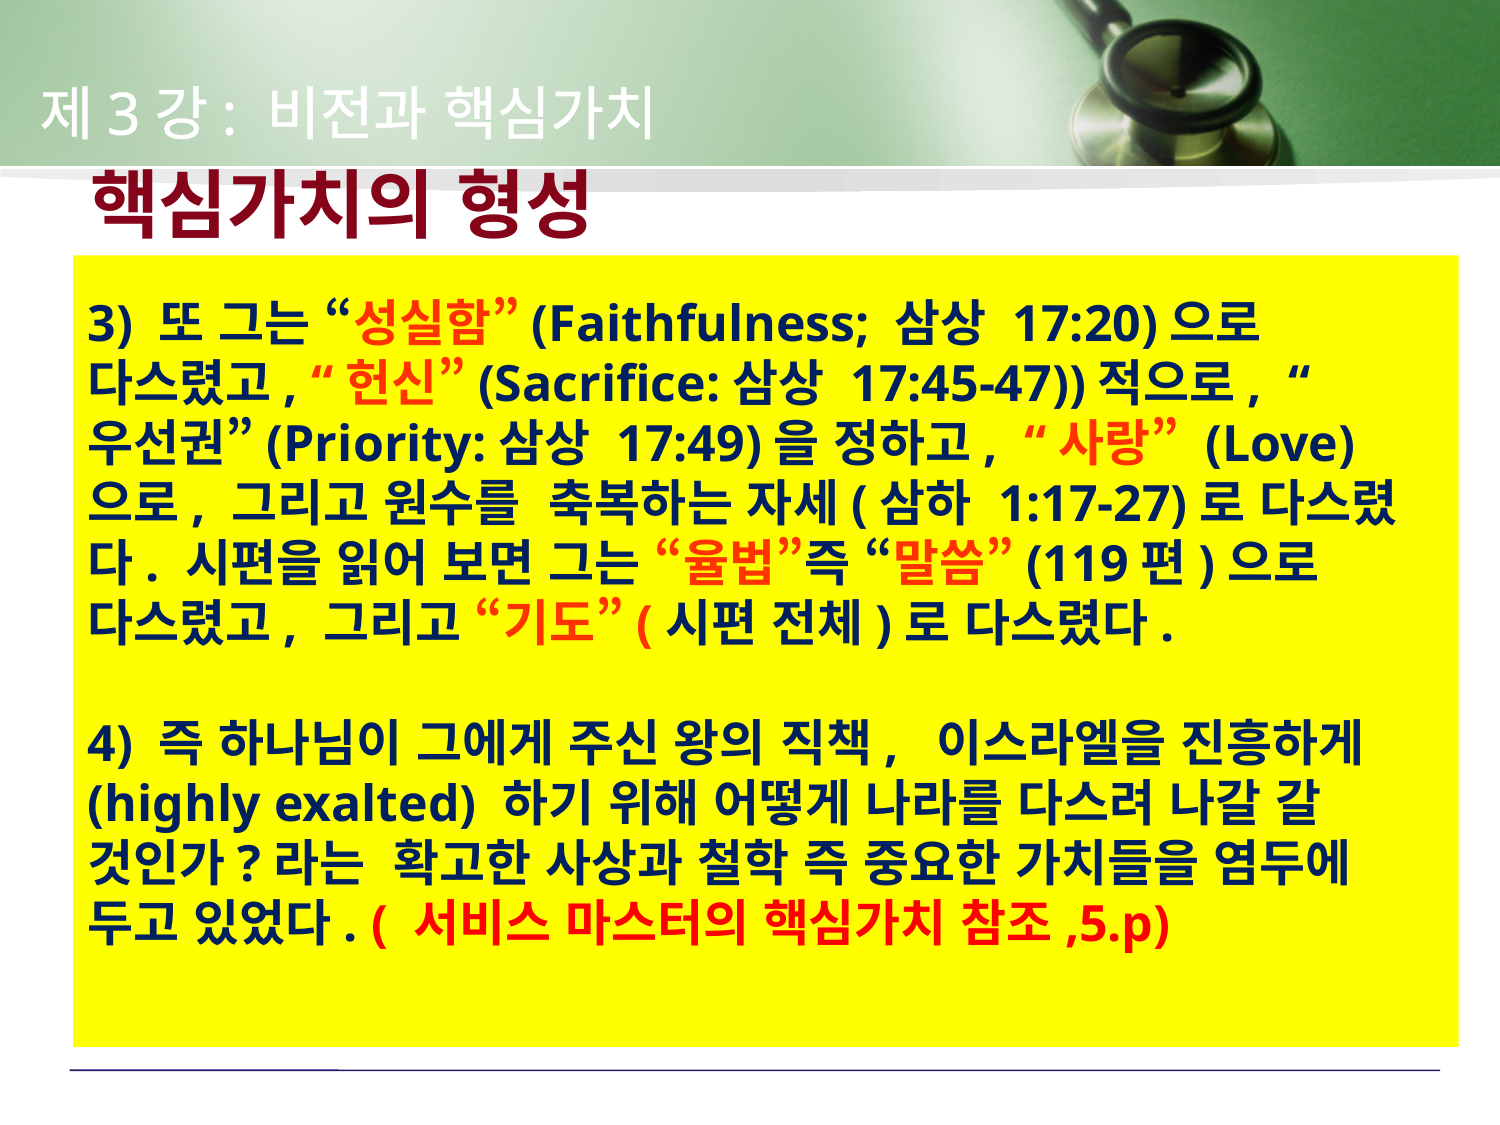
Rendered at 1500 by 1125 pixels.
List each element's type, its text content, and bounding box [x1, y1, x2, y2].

text_box 제3강: 비전과 핵심가치 [24, 58, 1447, 173]
title 핵심가치의 형성 [74, 173, 1282, 255]
picture [0, 0, 1500, 166]
text_box 3) 또 그는 “성실함”(Faithfulness; 삼상 17:20)으로 다스렸고, “헌신”(Sacrifice:삼상 17:45-47))적으로, “우선권”(Priority:삼상 17:49)을 정하고, “사랑” (Love)으로, 그리고 원수를 축복하는 자세(삼하 1:17-27)로 다스렸다. 시편을 읽어 보면 그는 “율법”즉 “말씀”(119편)으로 다스렸고, 그리고 “기도”(시편 전체)로 다스렸다. 4) 즉 하나님이 그에게 주신 왕의 직책, 이스라엘을 진흥하게(highly exalted) 하기 위해 어떻게 나라를 다스려 나갈 갈 것인가?라는 확고한 사상과 철학 즉 중요한 가치들을 염두에 두고 있었다. ( 서비스 마스터의 핵심가치 참조,5.p) [73, 255, 1459, 1047]
